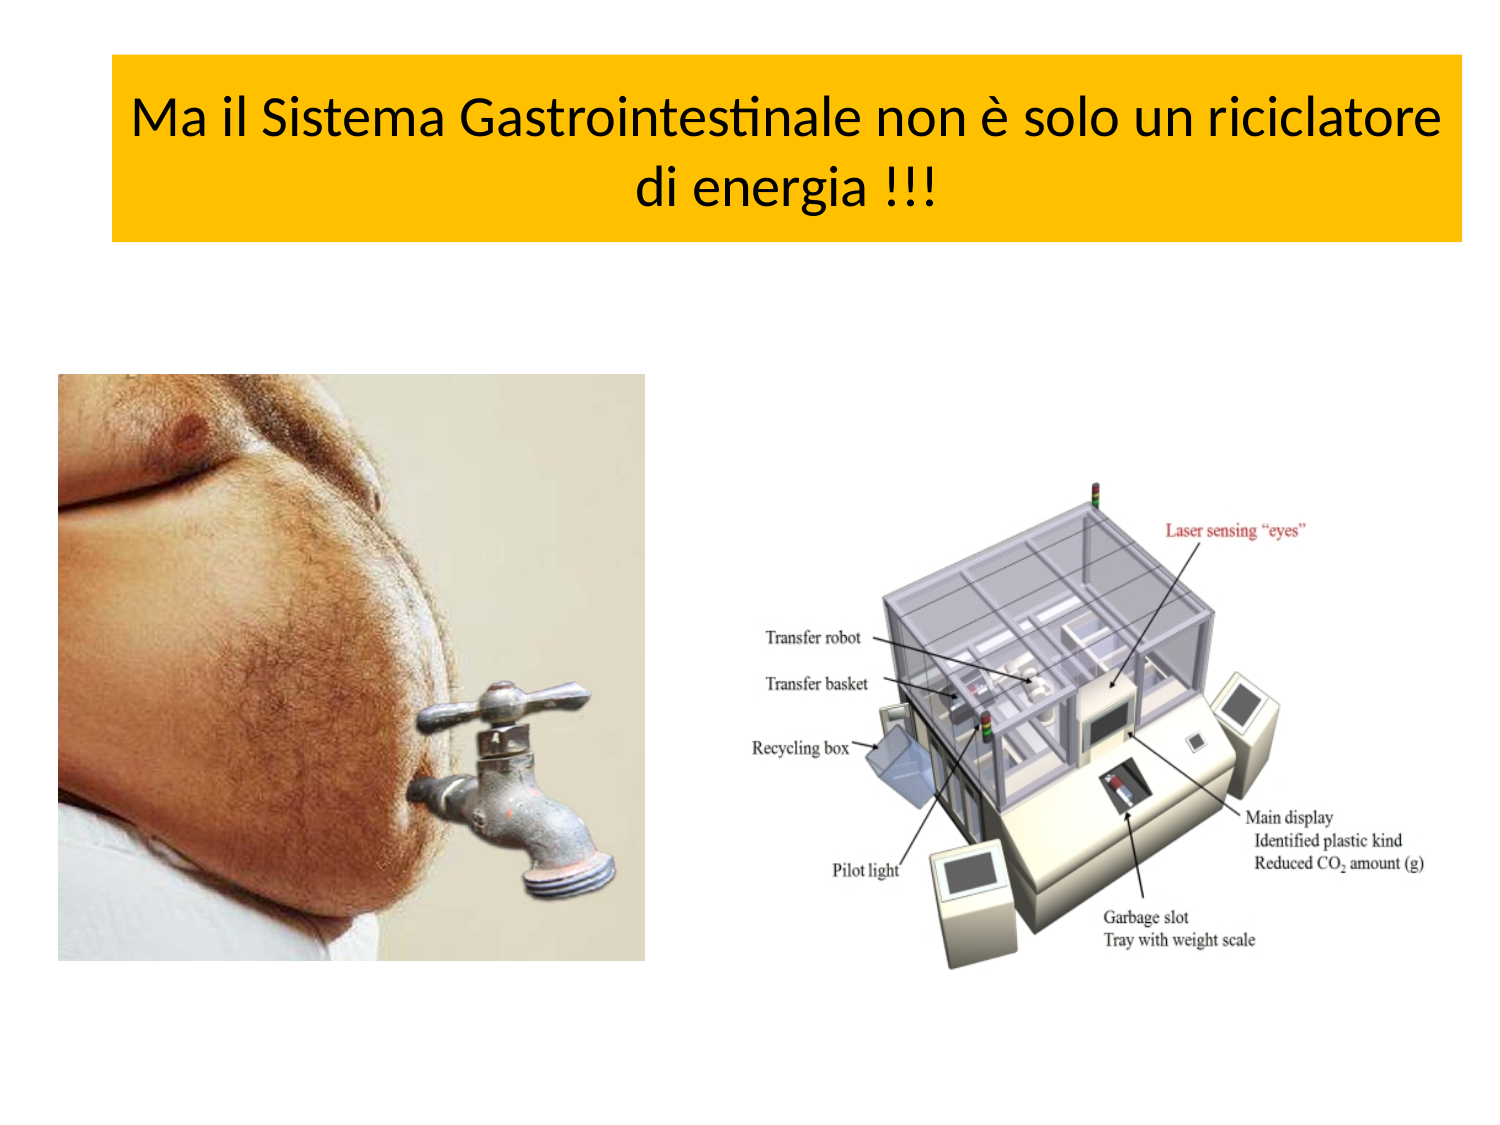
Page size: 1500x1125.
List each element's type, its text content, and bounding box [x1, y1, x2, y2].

picture [58, 374, 645, 962]
title Ma il Sistema Gastrointestinale non è solo un riciclatore di energia !!! [112, 54, 1463, 243]
picture [749, 480, 1427, 972]
